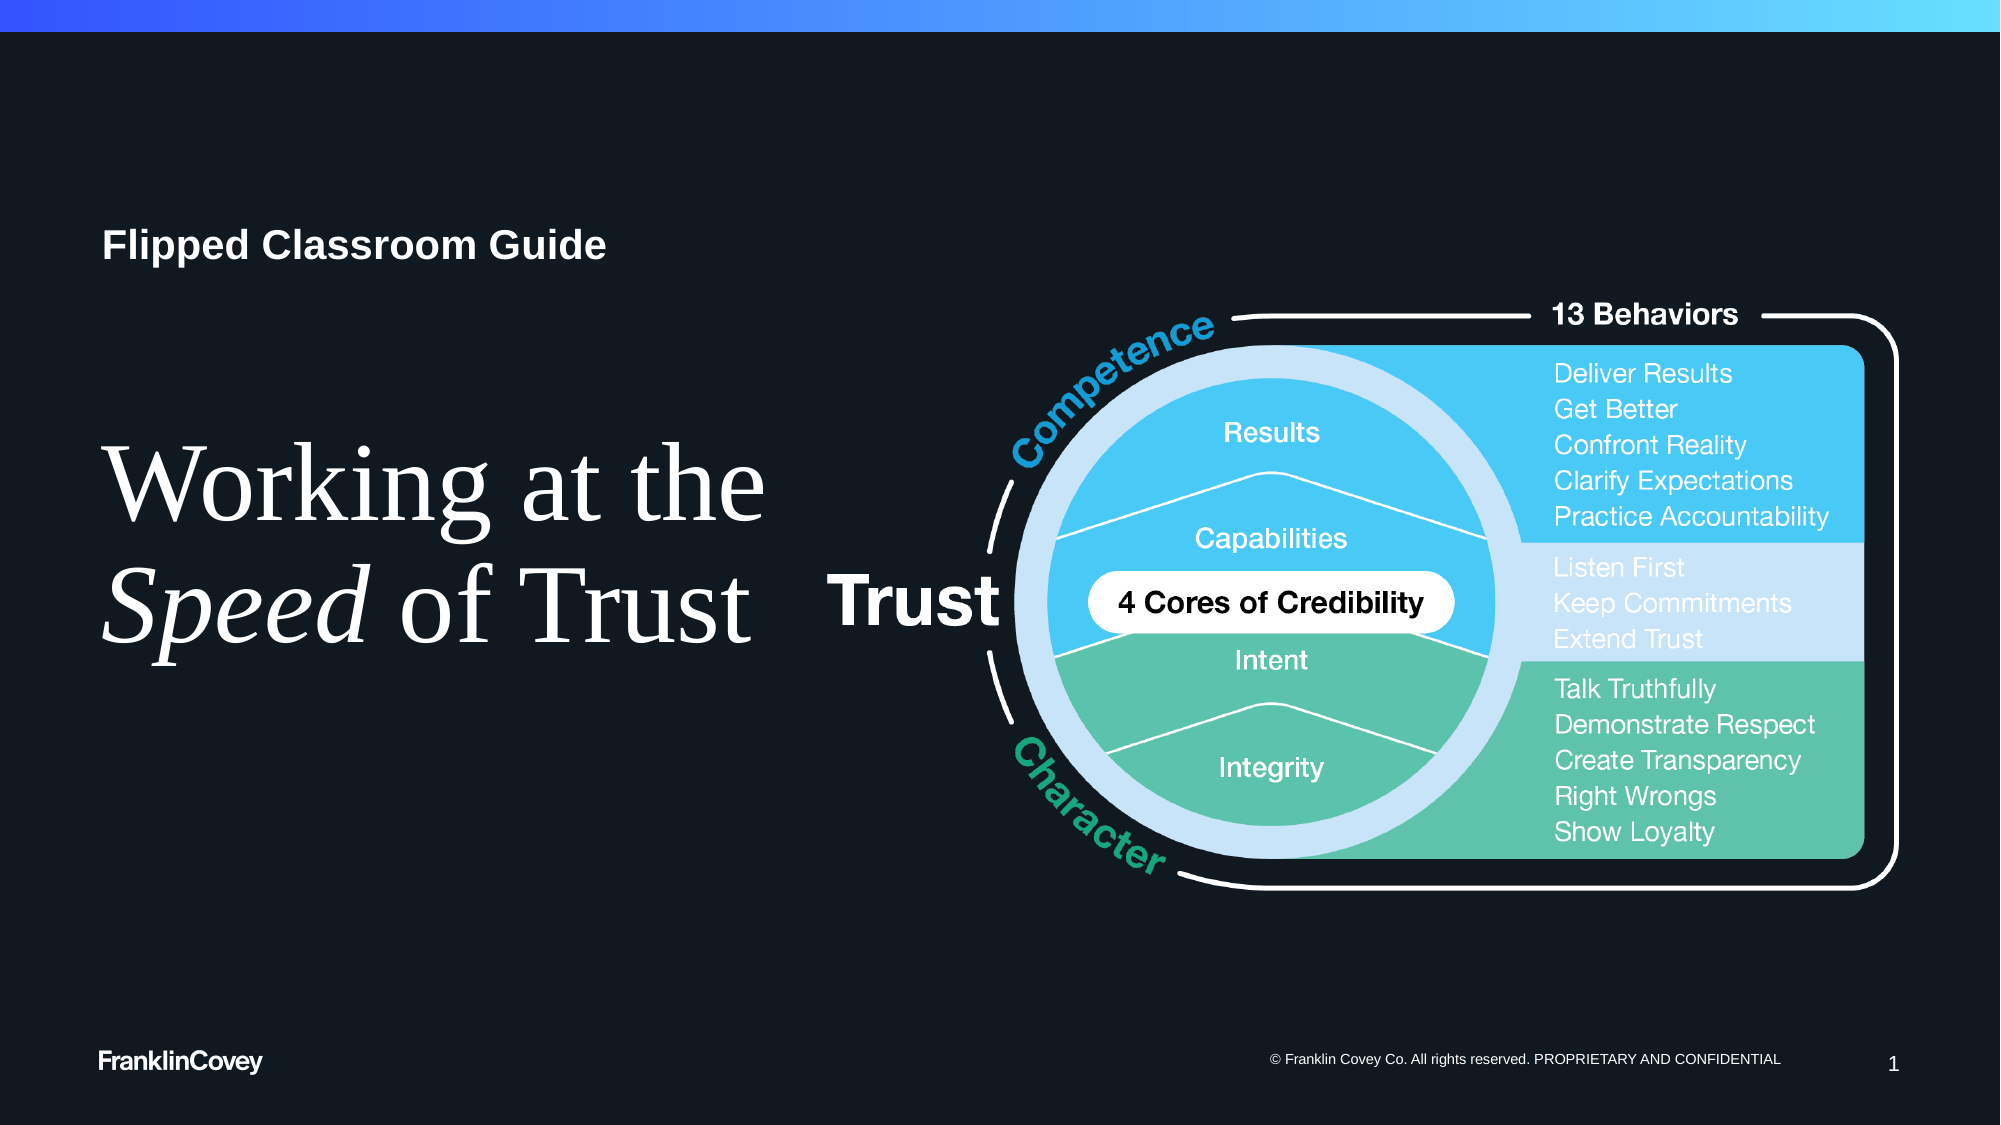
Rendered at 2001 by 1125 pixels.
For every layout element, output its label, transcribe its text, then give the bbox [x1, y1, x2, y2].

slide_number 1 [1824, 1050, 1900, 1110]
picture [826, 280, 1899, 901]
list Working at the Speed of Trust [101, 423, 826, 632]
list Flipped Classroom Guide [101, 223, 912, 283]
picture [99, 1050, 263, 1075]
